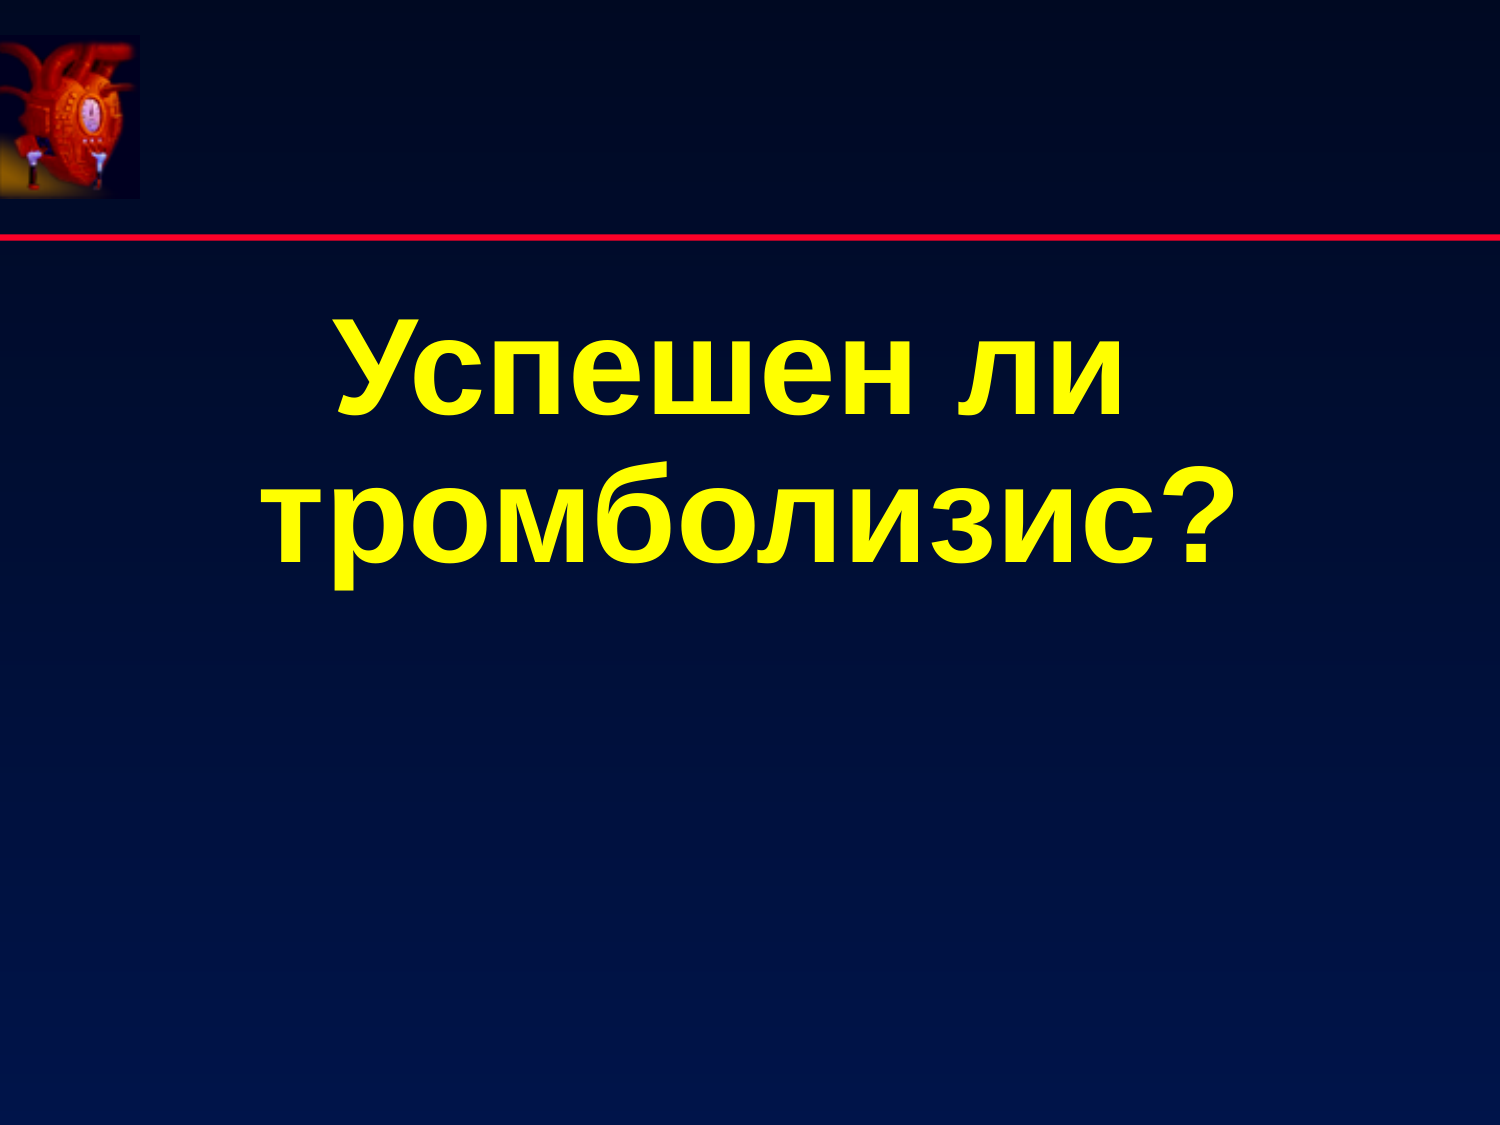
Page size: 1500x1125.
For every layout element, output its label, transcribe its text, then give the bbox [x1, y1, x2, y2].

title Успешен ли тромболизис? [112, 284, 1388, 600]
picture [0, 35, 140, 199]
